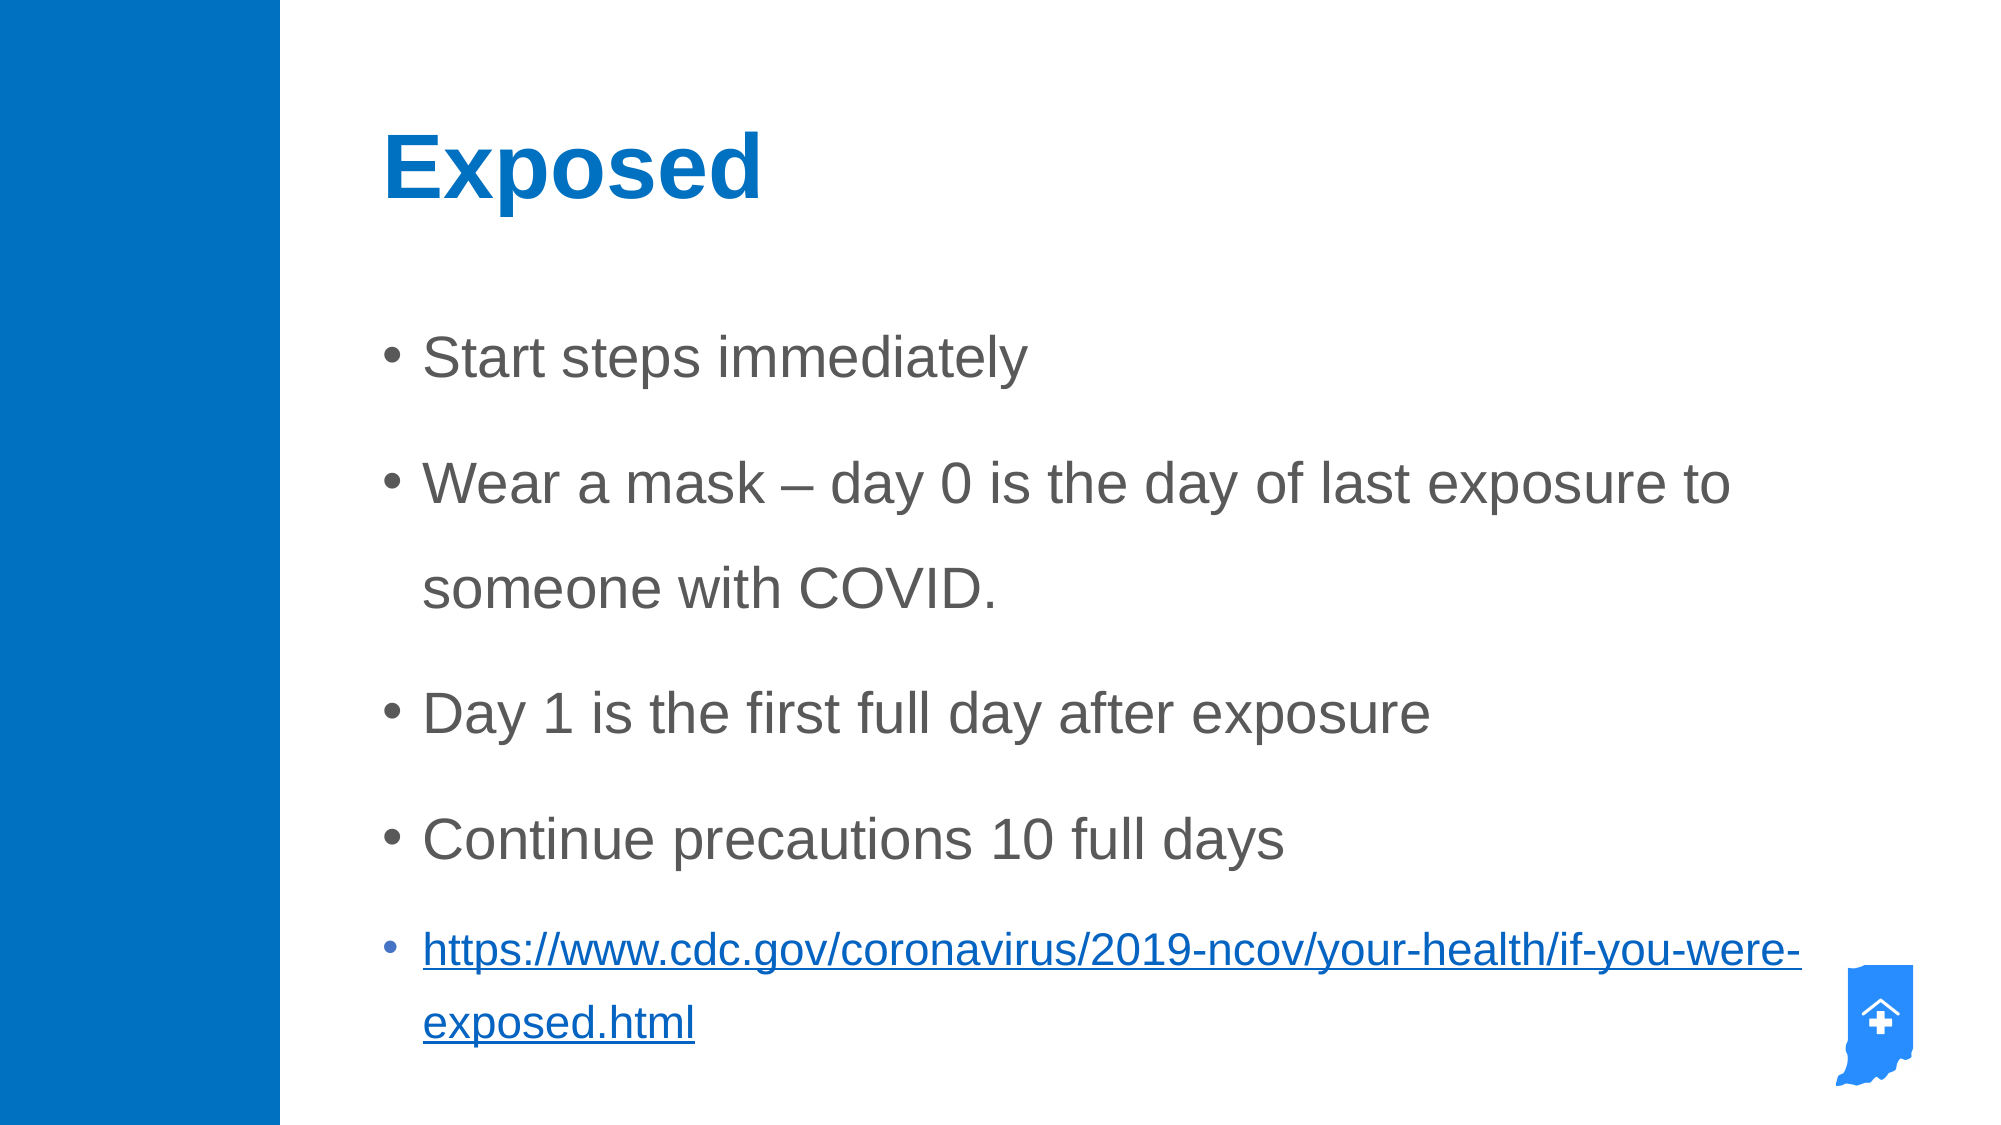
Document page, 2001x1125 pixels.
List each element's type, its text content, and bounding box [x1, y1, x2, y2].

list Start steps immediately Wear a mask – day 0 is the day of last exposure to someone with COVID. Day 1 is the first full day after exposure Continue precautions 10 full days https://www.cdc.gov/coronavirus/2019-ncov/your-health/if-you-were-exposed.html [367, 277, 1836, 992]
title Exposed [367, 59, 1863, 278]
picture [1835, 965, 1925, 1086]
text_box [0, 0, 280, 1125]
